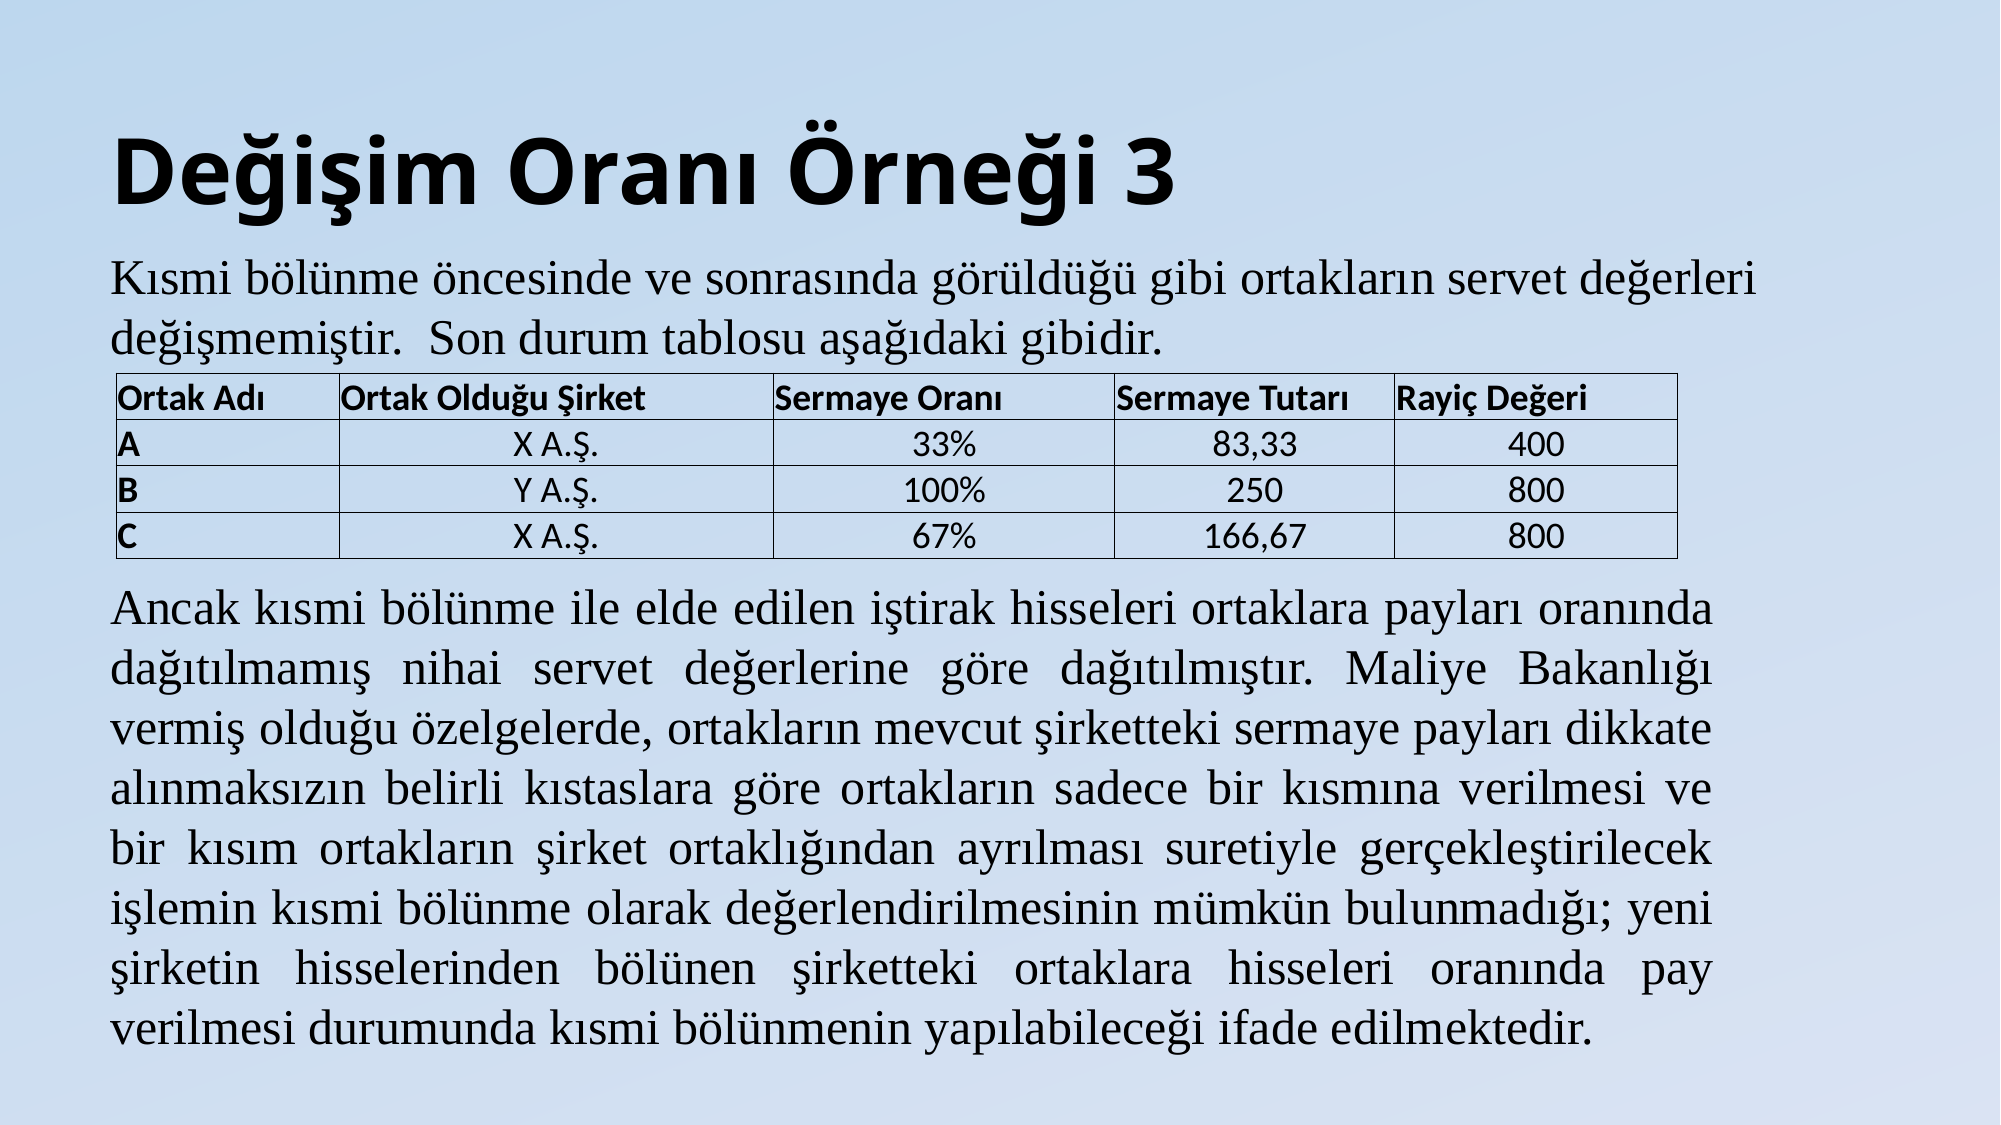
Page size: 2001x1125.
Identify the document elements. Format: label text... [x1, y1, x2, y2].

table_cell X A.Ş. [340, 420, 773, 465]
table_cell X A.Ş. [340, 513, 773, 558]
table_header Ortak Olduğu Şirket [340, 374, 773, 419]
table_header Sermaye Oranı [774, 374, 1114, 419]
table_cell 100% [774, 466, 1114, 512]
table_cell 800 [1395, 466, 1677, 512]
table_cell C [117, 513, 339, 558]
table_cell 67% [774, 513, 1114, 558]
table_cell B [117, 466, 339, 512]
table_cell 83,33 [1115, 420, 1394, 465]
text_box Ancak kısmi bölünme ile elde edilen iştirak hisseleri ortaklara payları oranında dağıtılmamış nihai servet değerlerine göre dağıtılmıştır. Maliye Bakanlığı vermiş olduğu özelgelerde, ortakların mevcut şirketteki sermaye payları dikkate alınmaksızın belirli kıstaslara göre ortakların sadece bir kısmına verilmesi ve bir kısım ortakların şirket ortaklığından ayrılması suretiyle gerçekleştirilecek işlemin kısmi bölünme olarak değerlendirilmesinin mümkün bulunmadığı; yeni şirketin hisselerinden bölünen şirketteki ortaklara hisseleri oranında pay verilmesi durumunda kısmi bölünmenin yapılabileceği ifade edilmektedir. [95, 566, 1730, 1062]
table_header Ortak Adı [117, 374, 339, 419]
table_cell 250 [1115, 466, 1394, 512]
table_cell 33% [774, 420, 1114, 465]
table_cell A [117, 420, 339, 465]
text_box Kısmi bölünme öncesinde ve sonrasında görüldüğü gibi ortakların servet değerleri değişmemiştir. Son durum tablosu aşağıdaki gibidir. [95, 237, 1905, 418]
title Değişim Oranı Örneği 3 [95, 66, 1863, 237]
table_header Sermaye Tutarı [1115, 374, 1394, 419]
table_cell 166,67 [1115, 513, 1394, 558]
table_header Rayiç Değeri [1395, 374, 1677, 419]
table_cell 400 [1395, 420, 1677, 465]
table_cell Y A.Ş. [340, 466, 773, 512]
table_cell 800 [1395, 513, 1677, 558]
